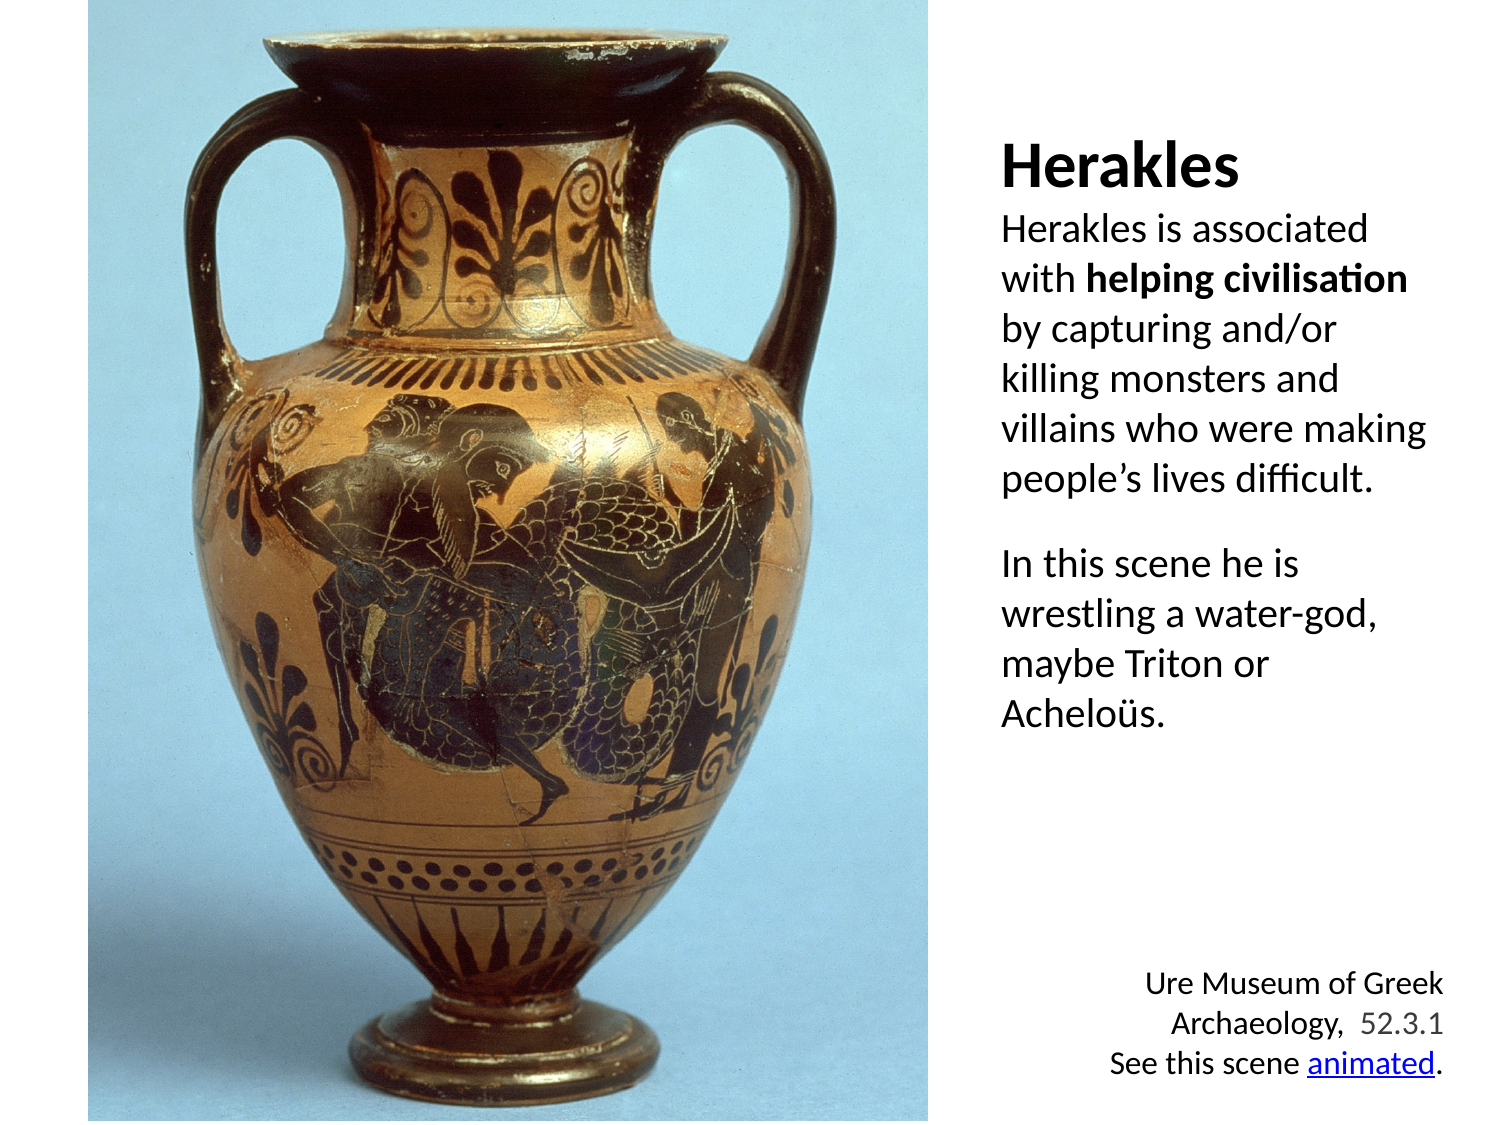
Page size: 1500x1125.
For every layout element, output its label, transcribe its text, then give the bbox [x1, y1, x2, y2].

text_box Herakles Herakles is associated with helping civilisation by capturing and/or killing monsters and villains who were making people’s lives difficult. In this scene he is wrestling a water-god, maybe Triton or Acheloüs. Ure Museum of Greek Archaeology, 52.3.1 See this scene animated. [986, 113, 1459, 1125]
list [88, 0, 928, 1121]
